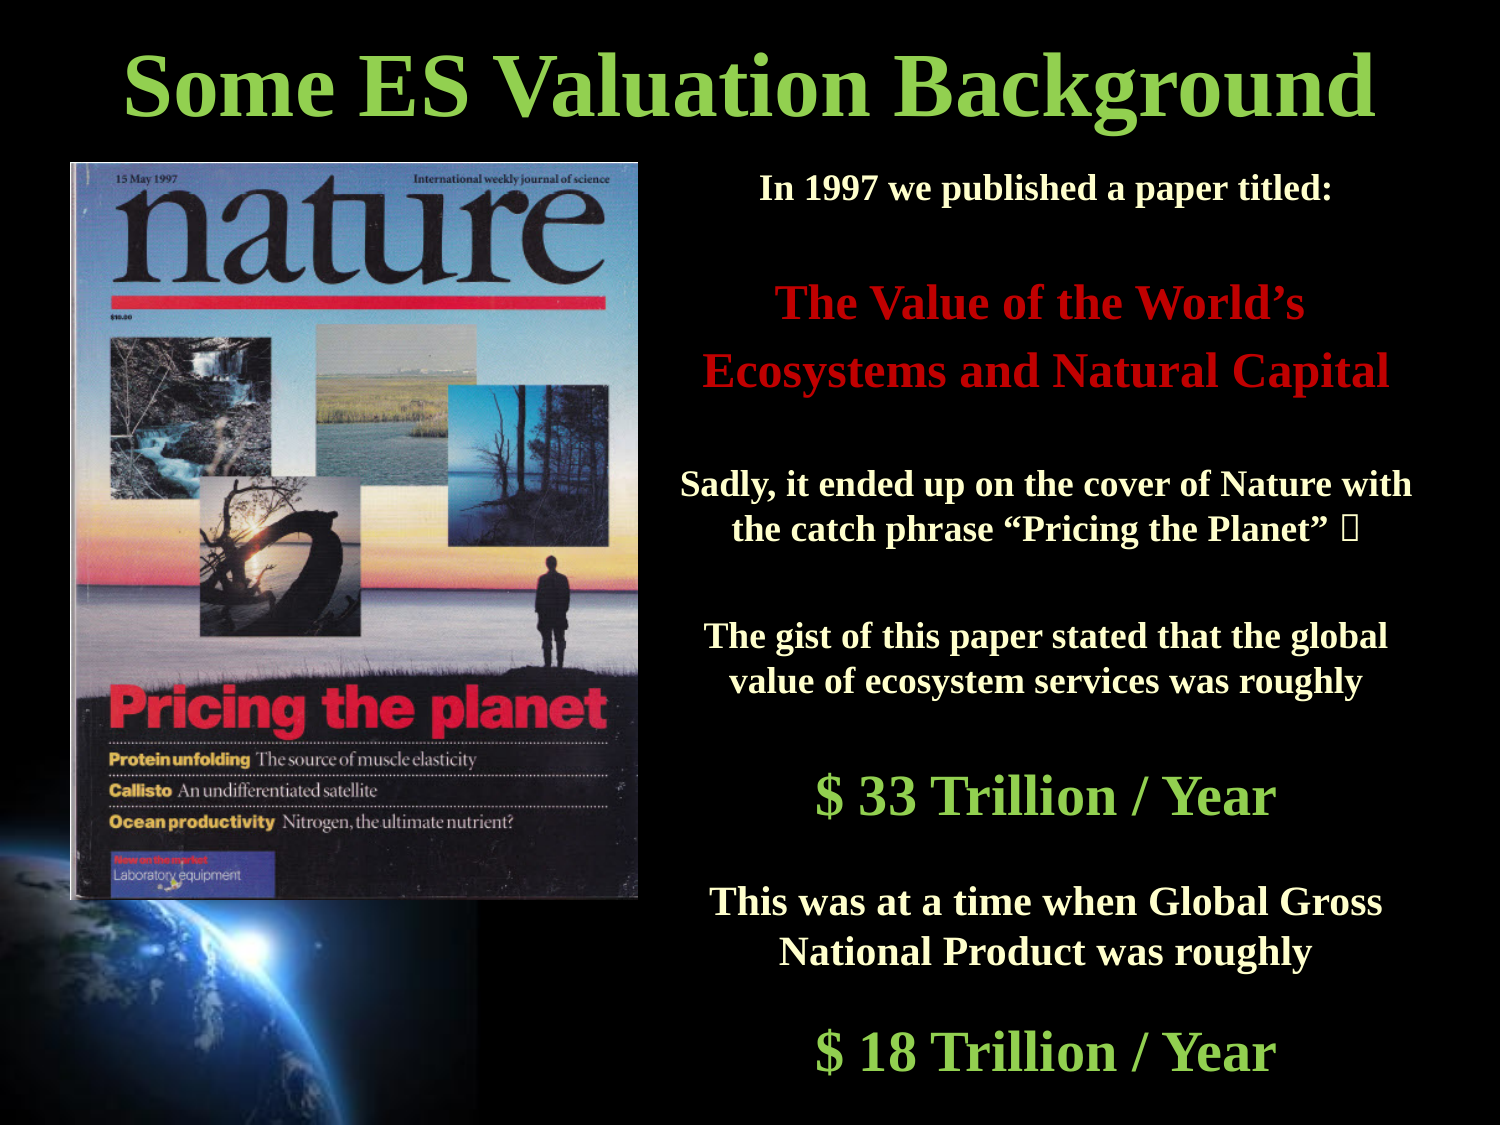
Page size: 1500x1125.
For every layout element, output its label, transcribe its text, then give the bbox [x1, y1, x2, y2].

picture [0, 0, 1500, 1125]
title Some ES Valuation Background [75, 24, 1425, 153]
list In 1997 we published a paper titled: The Value of the World’s Ecosystems and Natural Capital Sadly, it ended up on the cover of Nature with the catch phrase “Pricing the Planet”  The gist of this paper stated that the global value of ecosystem services was roughly $ 33 Trillion / Year This was at a time when Global Gross National Product was roughly $ 18 Trillion / Year [662, 162, 1431, 978]
